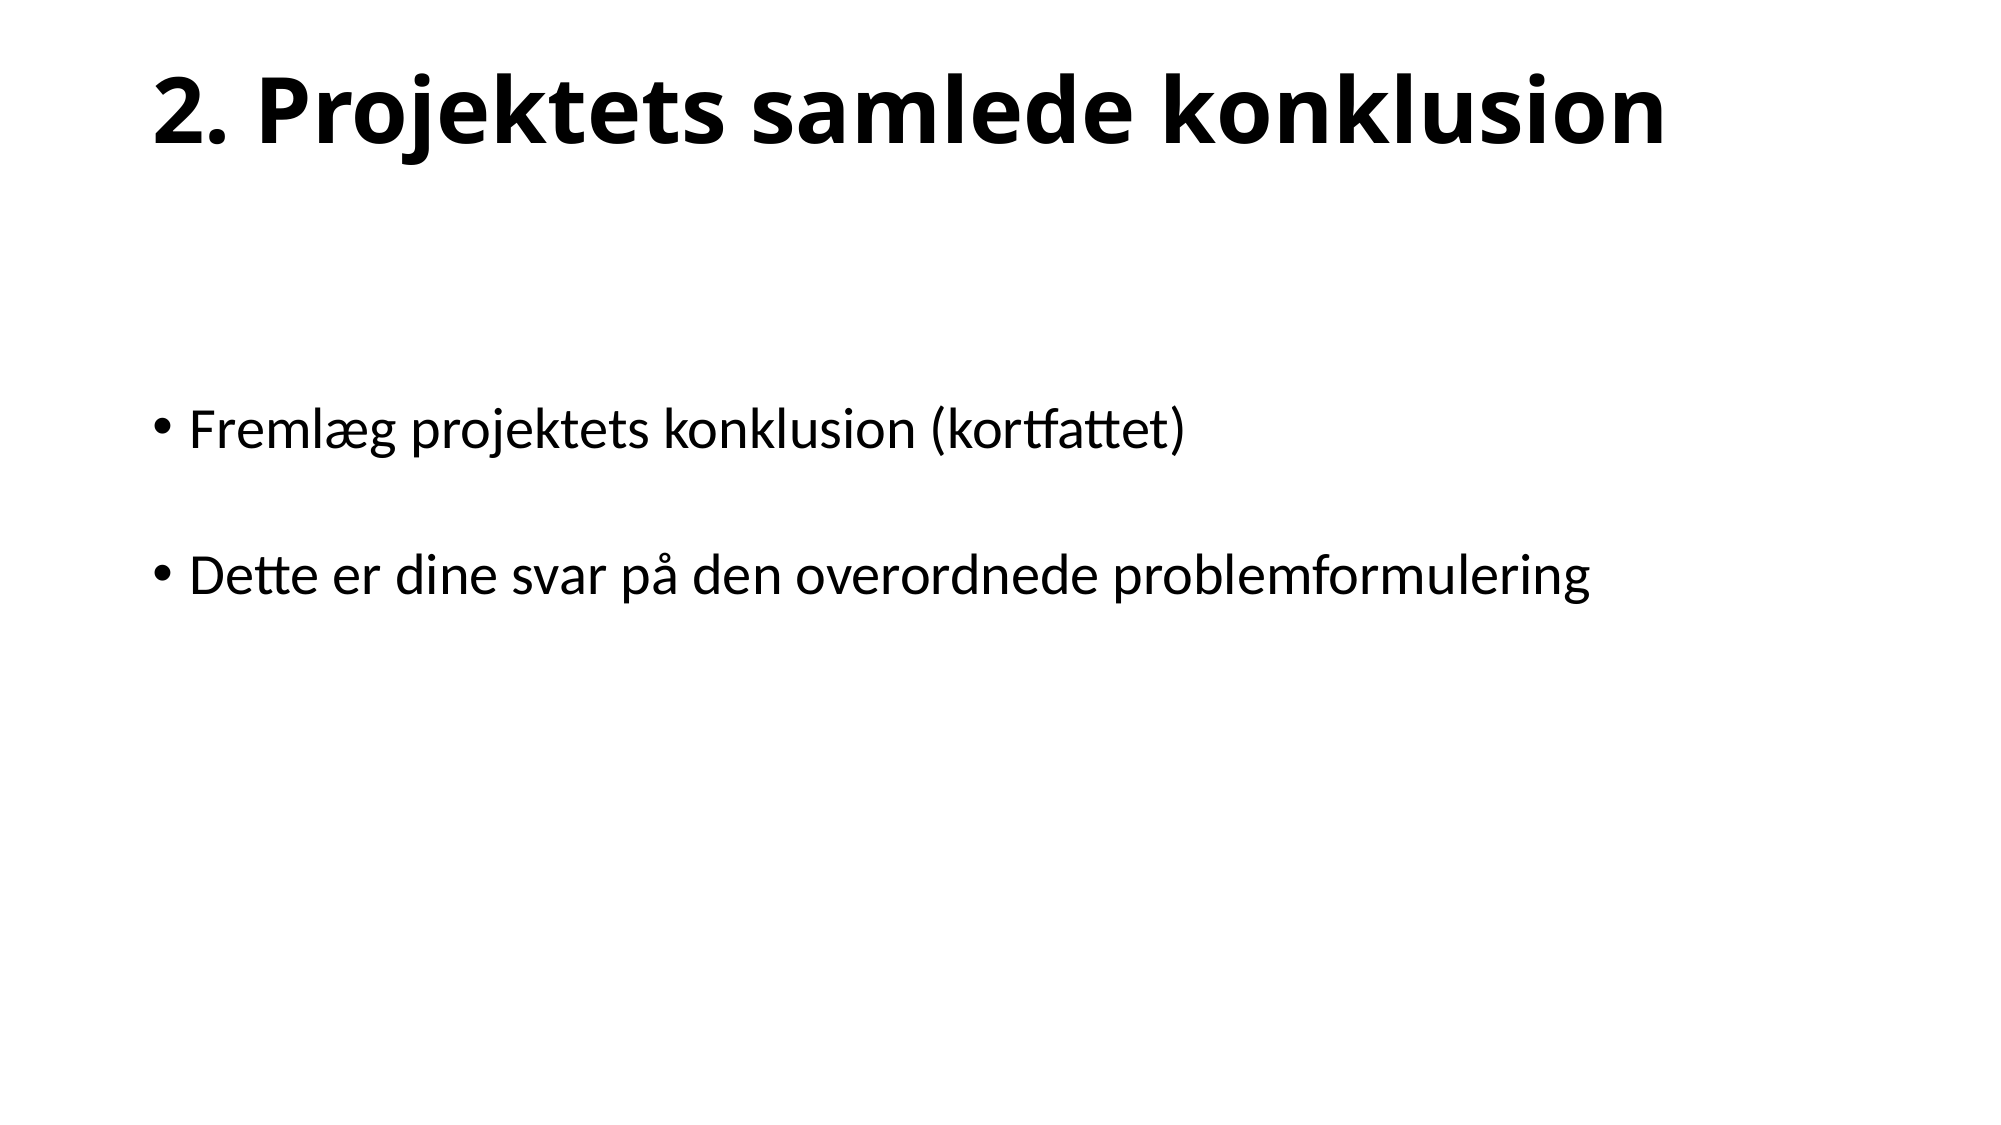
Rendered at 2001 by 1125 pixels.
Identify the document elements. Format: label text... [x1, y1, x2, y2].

title 2. Projektets samlede konklusion [137, 59, 1863, 278]
list Fremlæg projektets konklusion (kortfattet) Dette er dine svar på den overordnede problemformulering [137, 299, 1863, 1014]
